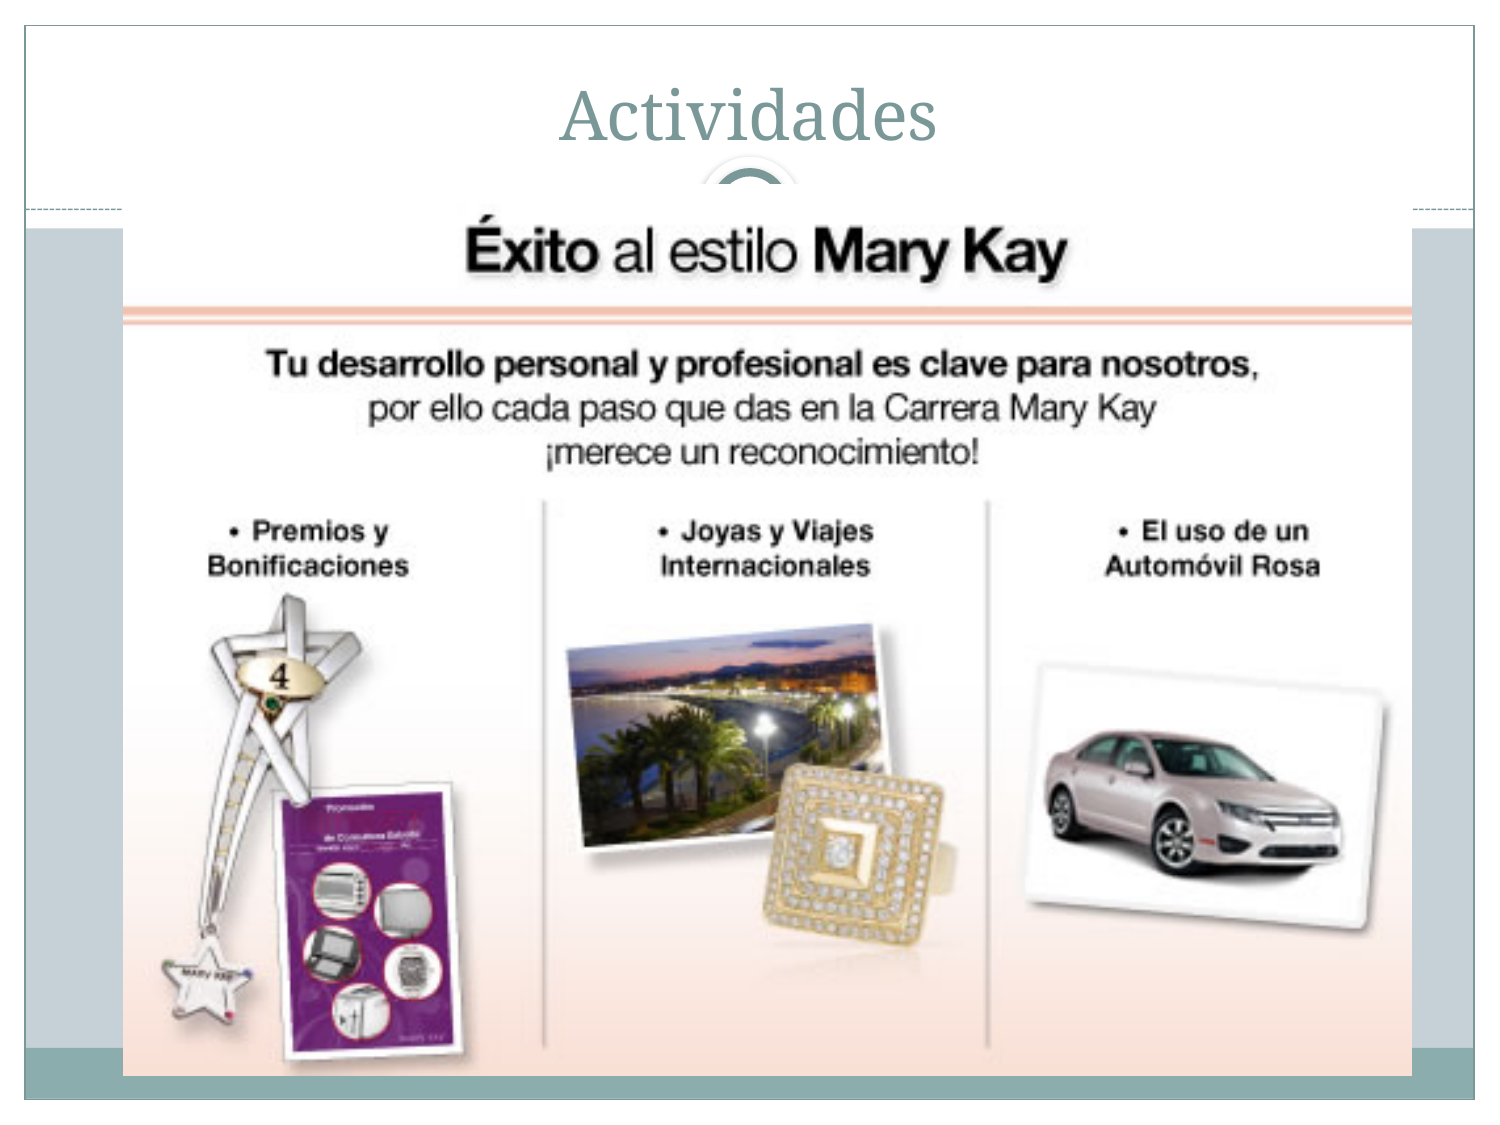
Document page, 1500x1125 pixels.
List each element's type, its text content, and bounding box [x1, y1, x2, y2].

title Actividades [49, 37, 1450, 162]
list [123, 184, 1412, 1077]
